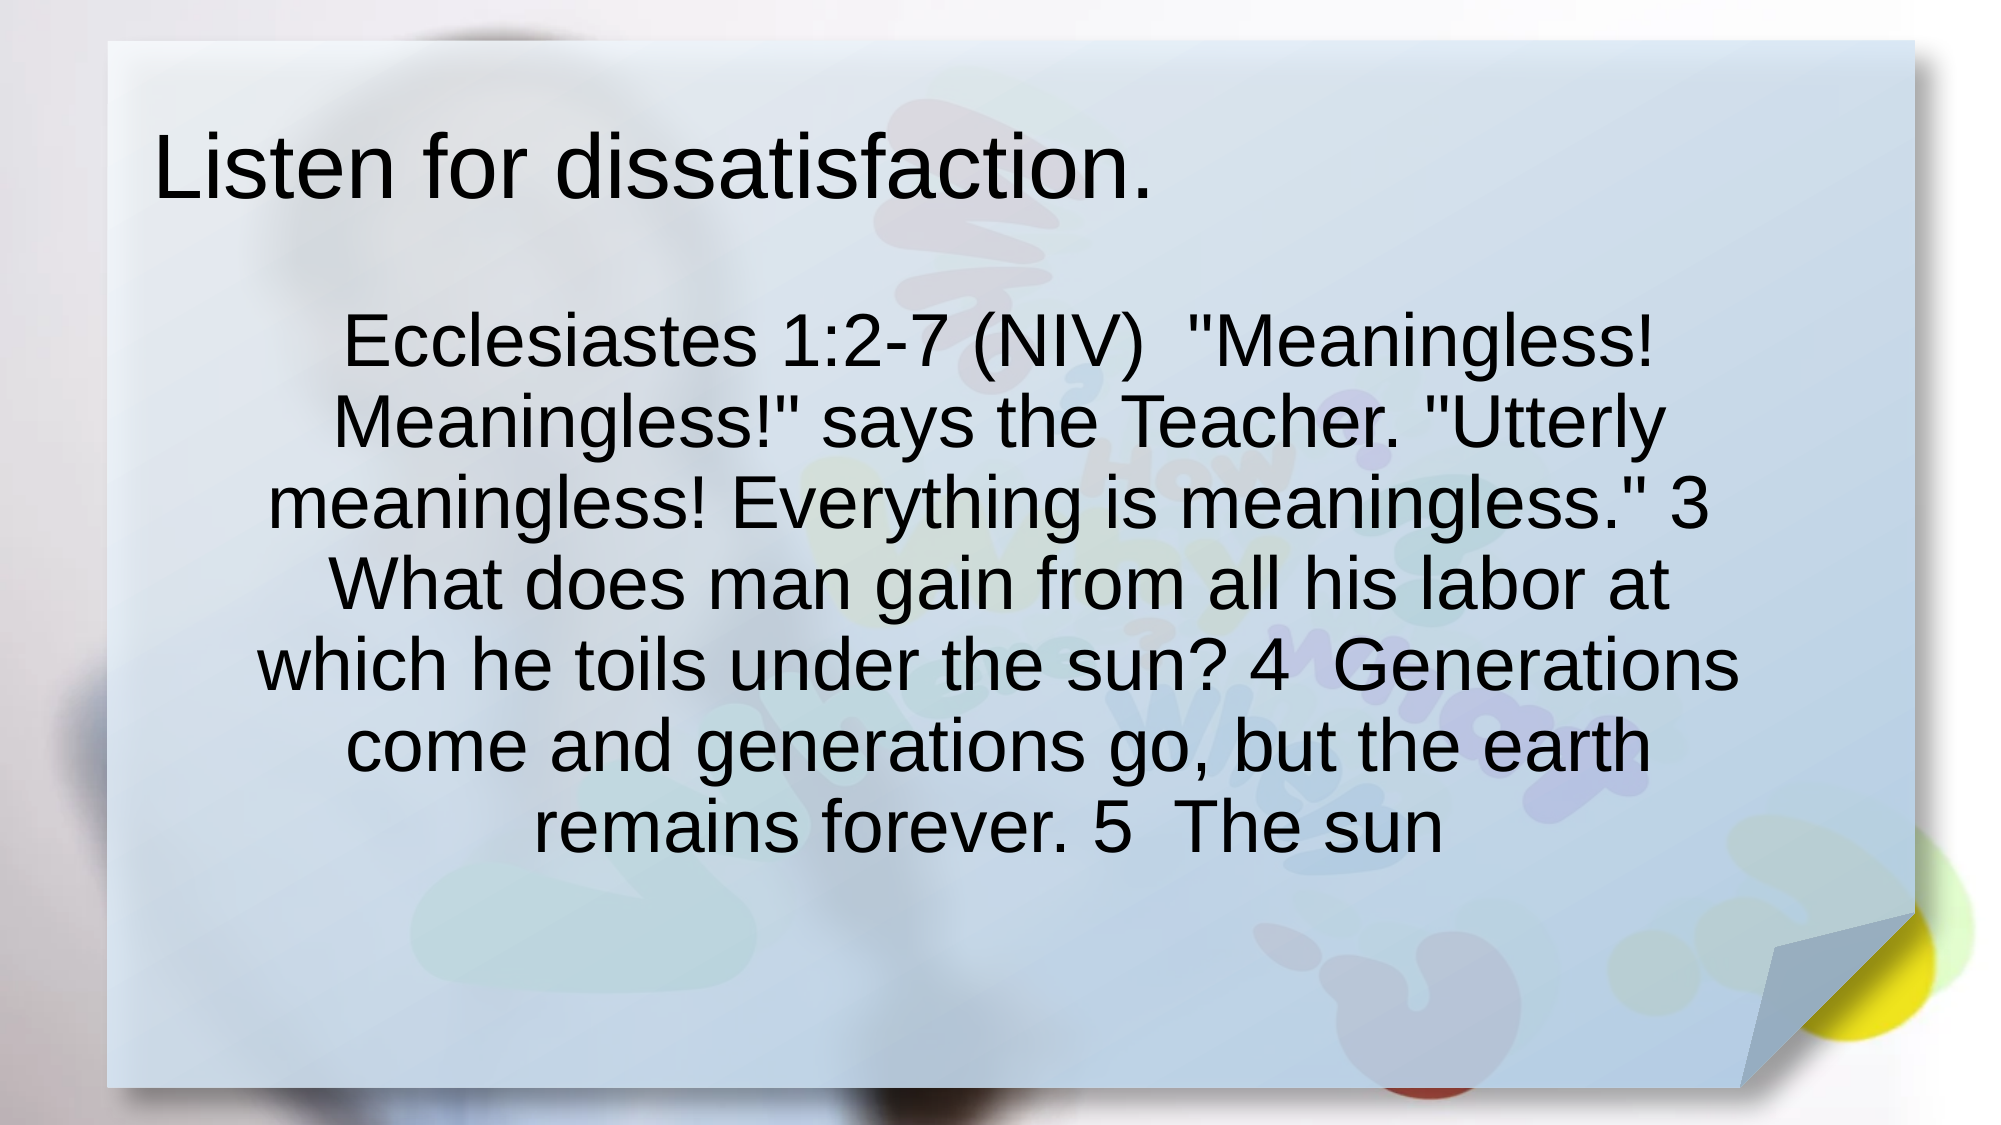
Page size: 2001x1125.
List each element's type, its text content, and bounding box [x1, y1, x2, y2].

picture [0, 0, 2001, 1125]
title Listen for dissatisfaction. [137, 59, 1863, 278]
list Ecclesiastes 1:2-7 (NIV) "Meaningless! Meaningless!" says the Teacher. "Utterly meaningless! Everything is meaningless." 3 What does man gain from all his labor at which he toils under the sun? 4 Generations come and generations go, but the earth remains forever. 5 The sun [224, 294, 1776, 1009]
